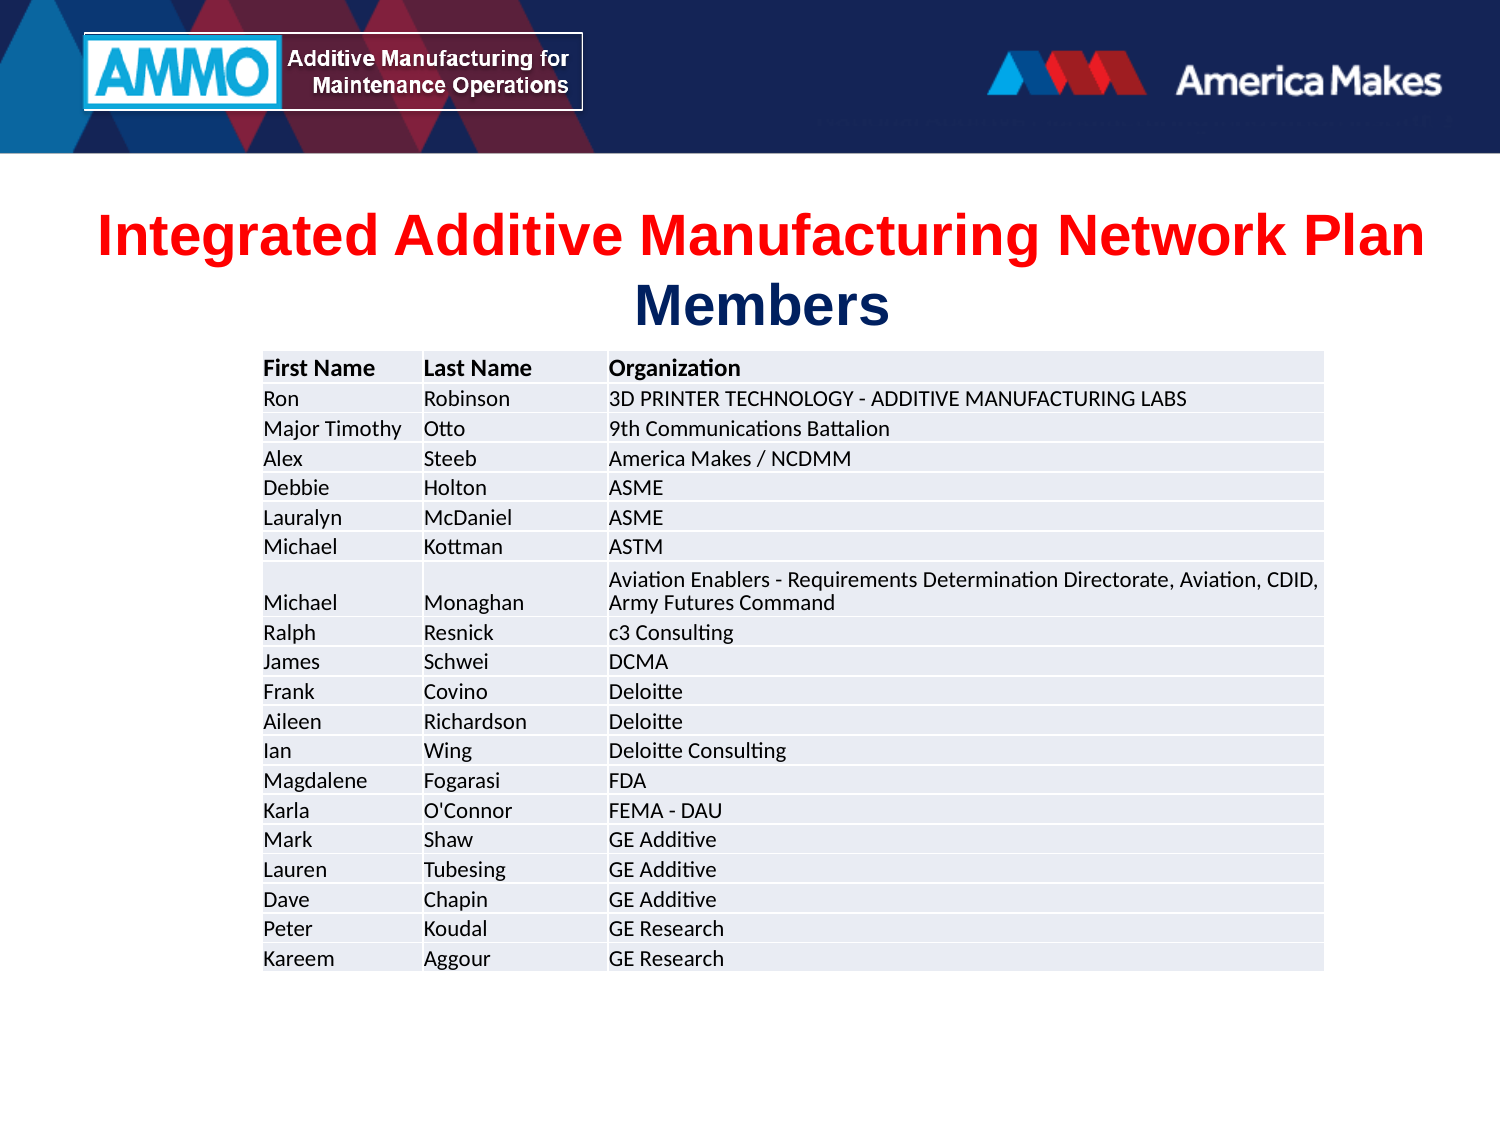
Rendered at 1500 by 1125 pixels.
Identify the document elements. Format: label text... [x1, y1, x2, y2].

table_cell Peter [263, 914, 422, 942]
table_cell Ron [263, 384, 422, 412]
table_cell Magdalene [263, 766, 422, 793]
table_cell Fogarasi [424, 766, 607, 793]
table_cell Covino [424, 677, 607, 704]
table_cell Michael [263, 562, 422, 616]
table_cell ASTM [609, 532, 1324, 560]
table_cell Frank [263, 677, 422, 704]
table_cell Mark [263, 825, 422, 853]
table_cell Lauren [263, 854, 422, 882]
table_cell Deloitte Consulting [609, 736, 1324, 764]
table_cell Aggour [424, 943, 607, 971]
table_cell GE Research [609, 914, 1324, 942]
table_cell Aviation Enablers - Requirements Determination Directorate, Aviation, CDID, Army Futures Command [609, 562, 1324, 616]
table_cell Ian [263, 736, 422, 764]
table_cell FEMA - DAU [609, 795, 1324, 823]
table_cell Otto [424, 413, 607, 441]
text_box Integrated Additive Manufacturing Network Plan Members [37, 189, 1488, 345]
table_cell Kottman [424, 532, 607, 560]
table_cell Aileen [263, 706, 422, 734]
table_cell Holton [424, 473, 607, 500]
table_cell Dave [263, 884, 422, 912]
table_cell DCMA [609, 647, 1324, 675]
table_header Organization [609, 351, 1324, 382]
table_cell FDA [609, 766, 1324, 793]
table_cell Lauralyn [263, 502, 422, 530]
table_cell Deloitte [609, 677, 1324, 704]
table_cell James [263, 647, 422, 675]
table_cell GE Research [609, 943, 1324, 971]
table_cell Karla [263, 795, 422, 823]
table_cell ASME [609, 473, 1324, 500]
table_cell Shaw [424, 825, 607, 853]
table_cell Chapin [424, 884, 607, 912]
table_cell Michael [263, 532, 422, 560]
table_cell GE Additive [609, 884, 1324, 912]
table_cell Robinson [424, 384, 607, 412]
table_cell McDaniel [424, 502, 607, 530]
table_cell Ralph [263, 617, 422, 645]
table_cell O'Connor [424, 795, 607, 823]
table_cell Koudal [424, 914, 607, 942]
table_cell Steeb [424, 443, 607, 471]
table_cell 3D PRINTER TECHNOLOGY - ADDITIVE MANUFACTURING LABS [609, 384, 1324, 412]
table_cell Richardson [424, 706, 607, 734]
table_cell GE Additive [609, 825, 1324, 853]
table_cell Alex [263, 443, 422, 471]
table_cell c3 Consulting [609, 617, 1324, 645]
table_cell Schwei [424, 647, 607, 675]
table_cell Debbie [263, 473, 422, 500]
table_cell Major Timothy [263, 413, 422, 441]
table_cell Resnick [424, 617, 607, 645]
table_cell ASME [609, 502, 1324, 530]
picture [0, 0, 1500, 163]
table_header First Name [263, 351, 422, 382]
table_cell 9th Communications Battalion [609, 413, 1324, 441]
table_cell Kareem [263, 943, 422, 971]
table_header Last Name [424, 351, 607, 382]
table_cell Deloitte [609, 706, 1324, 734]
table_cell Wing [424, 736, 607, 764]
table_cell Tubesing [424, 854, 607, 882]
table_cell Monaghan [424, 562, 607, 616]
table_cell America Makes / NCDMM [609, 443, 1324, 471]
table_cell GE Additive [609, 854, 1324, 882]
